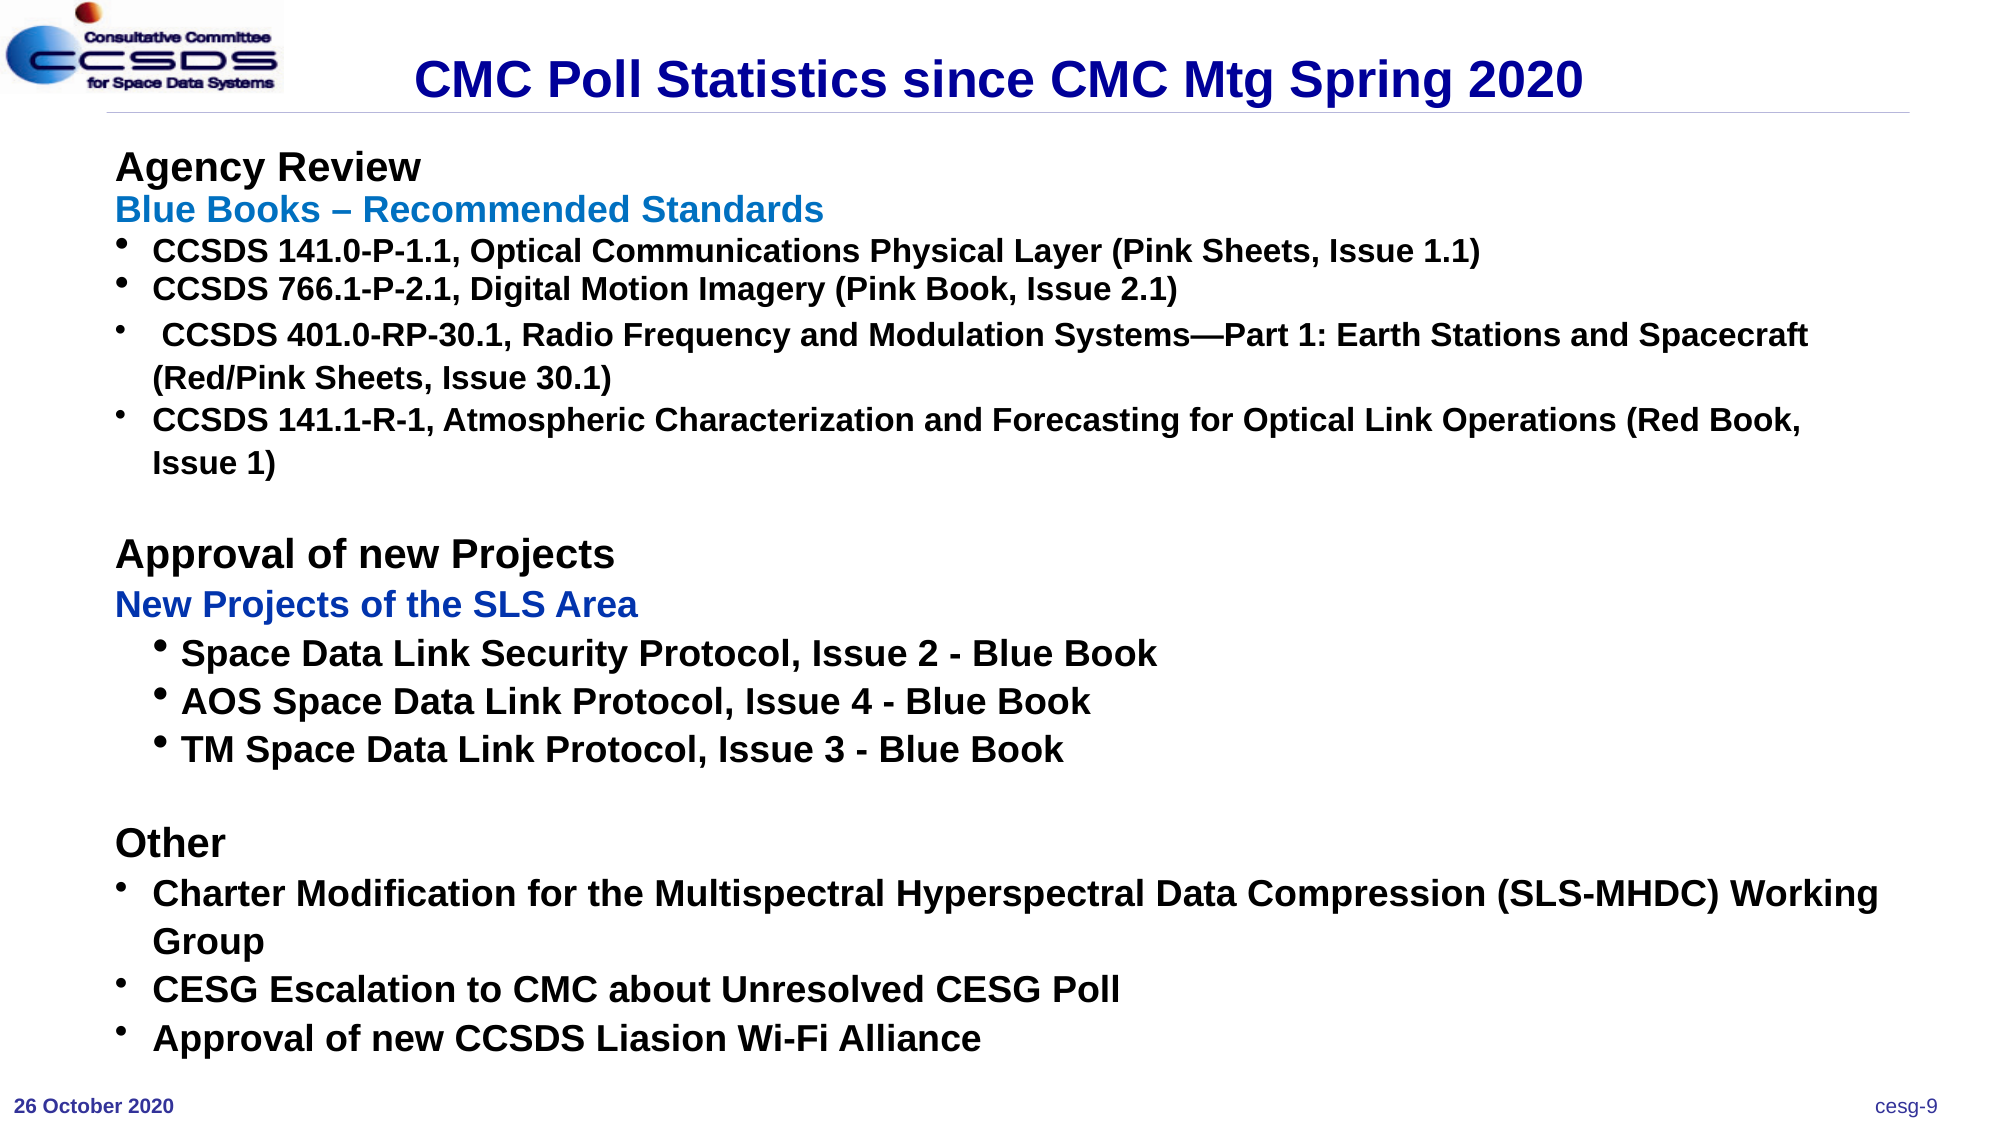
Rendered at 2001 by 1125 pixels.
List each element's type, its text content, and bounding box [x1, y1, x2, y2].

list Agency Review Blue Books – Recommended Standards CCSDS 141.0-P-1.1, Optical Communications Physical Layer (Pink Sheets, Issue 1.1) CCSDS 766.1-P-2.1, Digital Motion Imagery (Pink Book, Issue 2.1) CCSDS 401.0-RP-30.1, Radio Frequency and Modulation Systems—Part 1: Earth Stations and Spacecraft (Red/Pink Sheets, Issue 30.1) CCSDS 141.1-R-1, Atmospheric Characterization and Forecasting for Optical Link Operations (Red Book, Issue 1) Approval of new Projects New Projects of the SLS Area Space Data Link Security Protocol, Issue 2 - Blue Book AOS Space Data Link Protocol, Issue 4 - Blue Book TM Space Data Link Protocol, Issue 3 - Blue Book Other Charter Modification for the Multispectral Hyperspectral Data Compression (SLS-MHDC) Working Group CESG Escalation to CMC about Unresolved CESG Poll Approval of new CCSDS Liasion Wi-Fi Alliance [99, 128, 1900, 872]
title CMC Poll Statistics since CMC Mtg Spring 2020 [324, 45, 1675, 128]
picture [0, 0, 284, 94]
